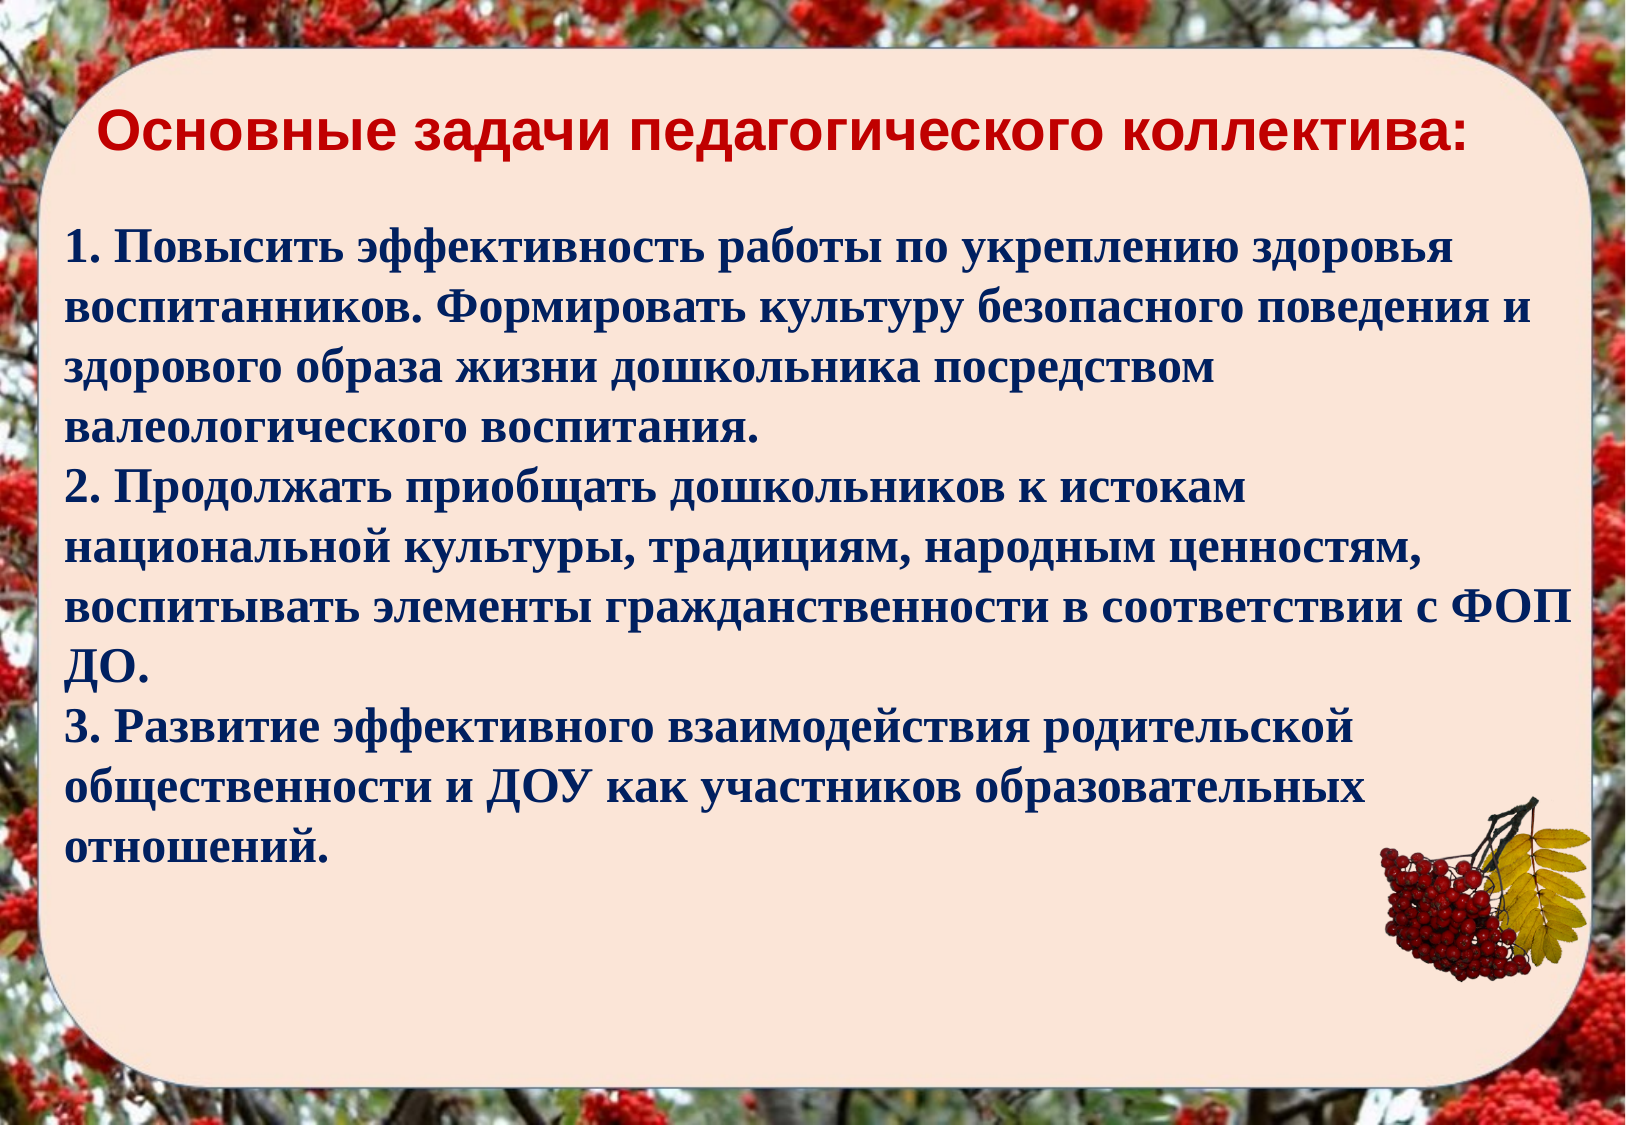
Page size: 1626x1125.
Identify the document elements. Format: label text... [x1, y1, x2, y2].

picture [0, 0, 1626, 1125]
text_box Основные задачи педагогического коллектива: 1. Повысить эффективность работы по укреплению здоровья воспитанников. Формировать культуру безопасного поведения и здорового образа жизни дошкольника посредством валеологического воспитания. 2. Продолжать приобщать дошкольников к истокам национальной культуры, традициям, народным ценностям, воспитывать элементы гражданственности в соответствии с ФОП ДО. 3. Развитие эффективного взаимодействия родительской общественности и ДОУ как участников образовательных отношений. [48, 14, 1591, 995]
